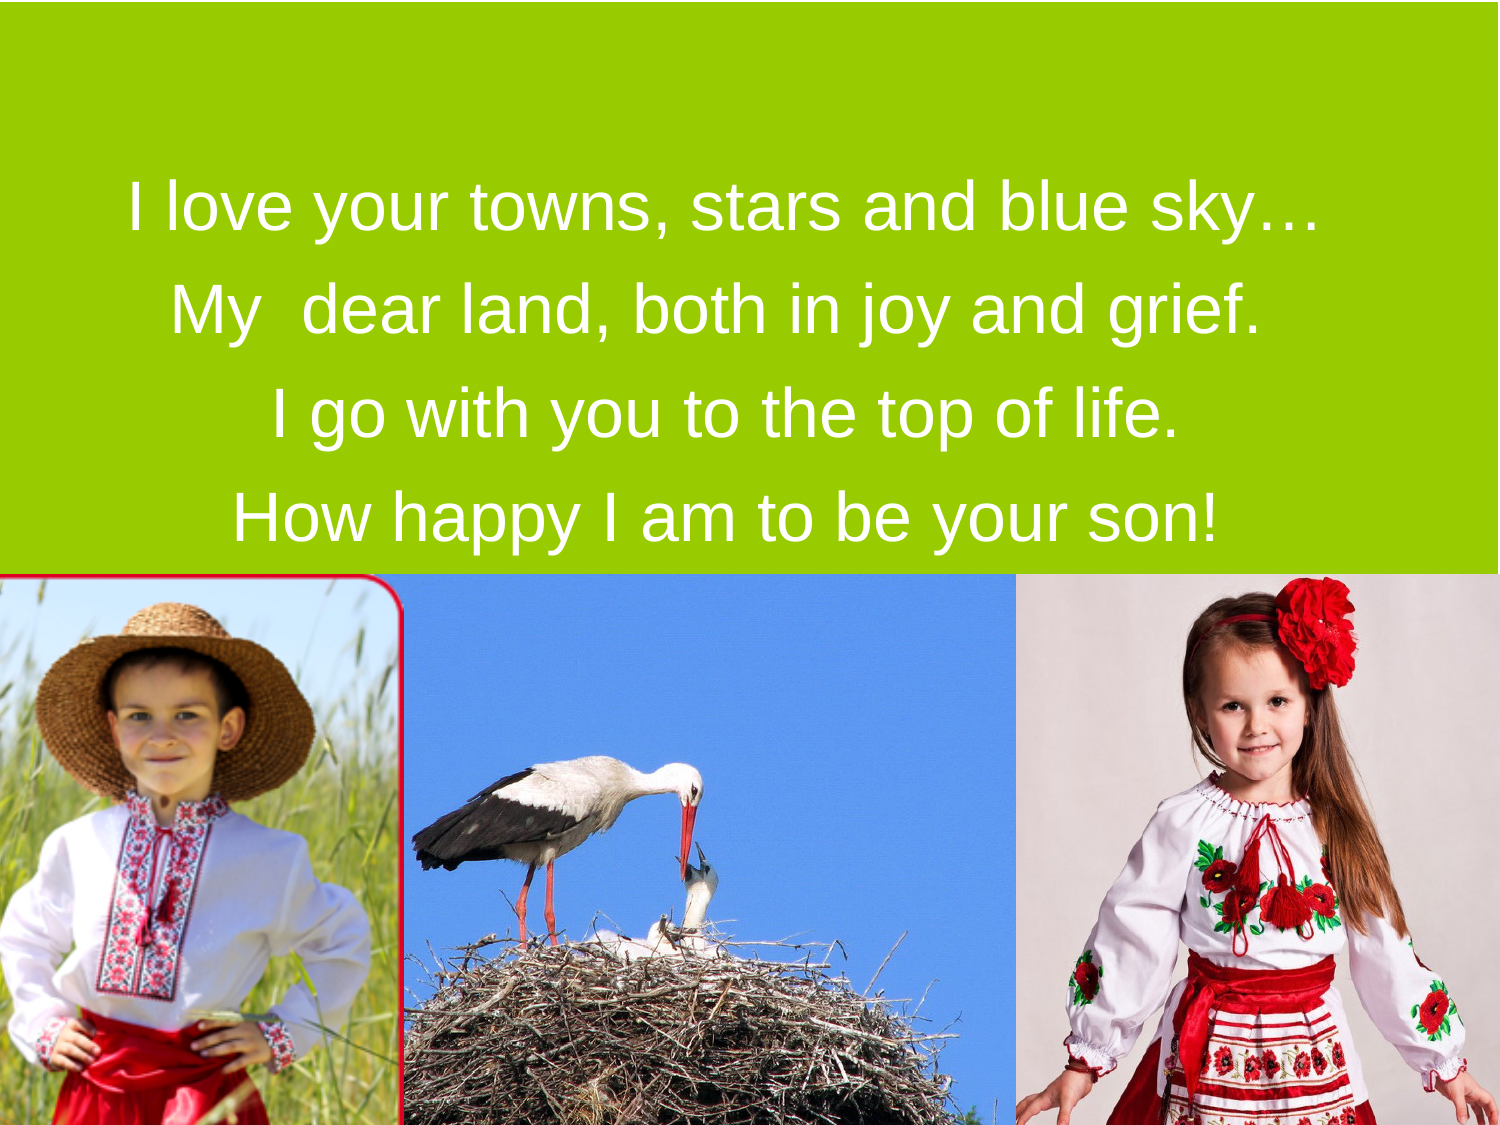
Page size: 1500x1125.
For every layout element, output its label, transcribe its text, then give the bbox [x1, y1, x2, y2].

list I love your towns, stars and blue sky… My dear land, both in joy and grief. I go with you to the top of life. How happy I am to be your son! [0, 0, 1500, 573]
picture [0, 573, 1500, 1125]
